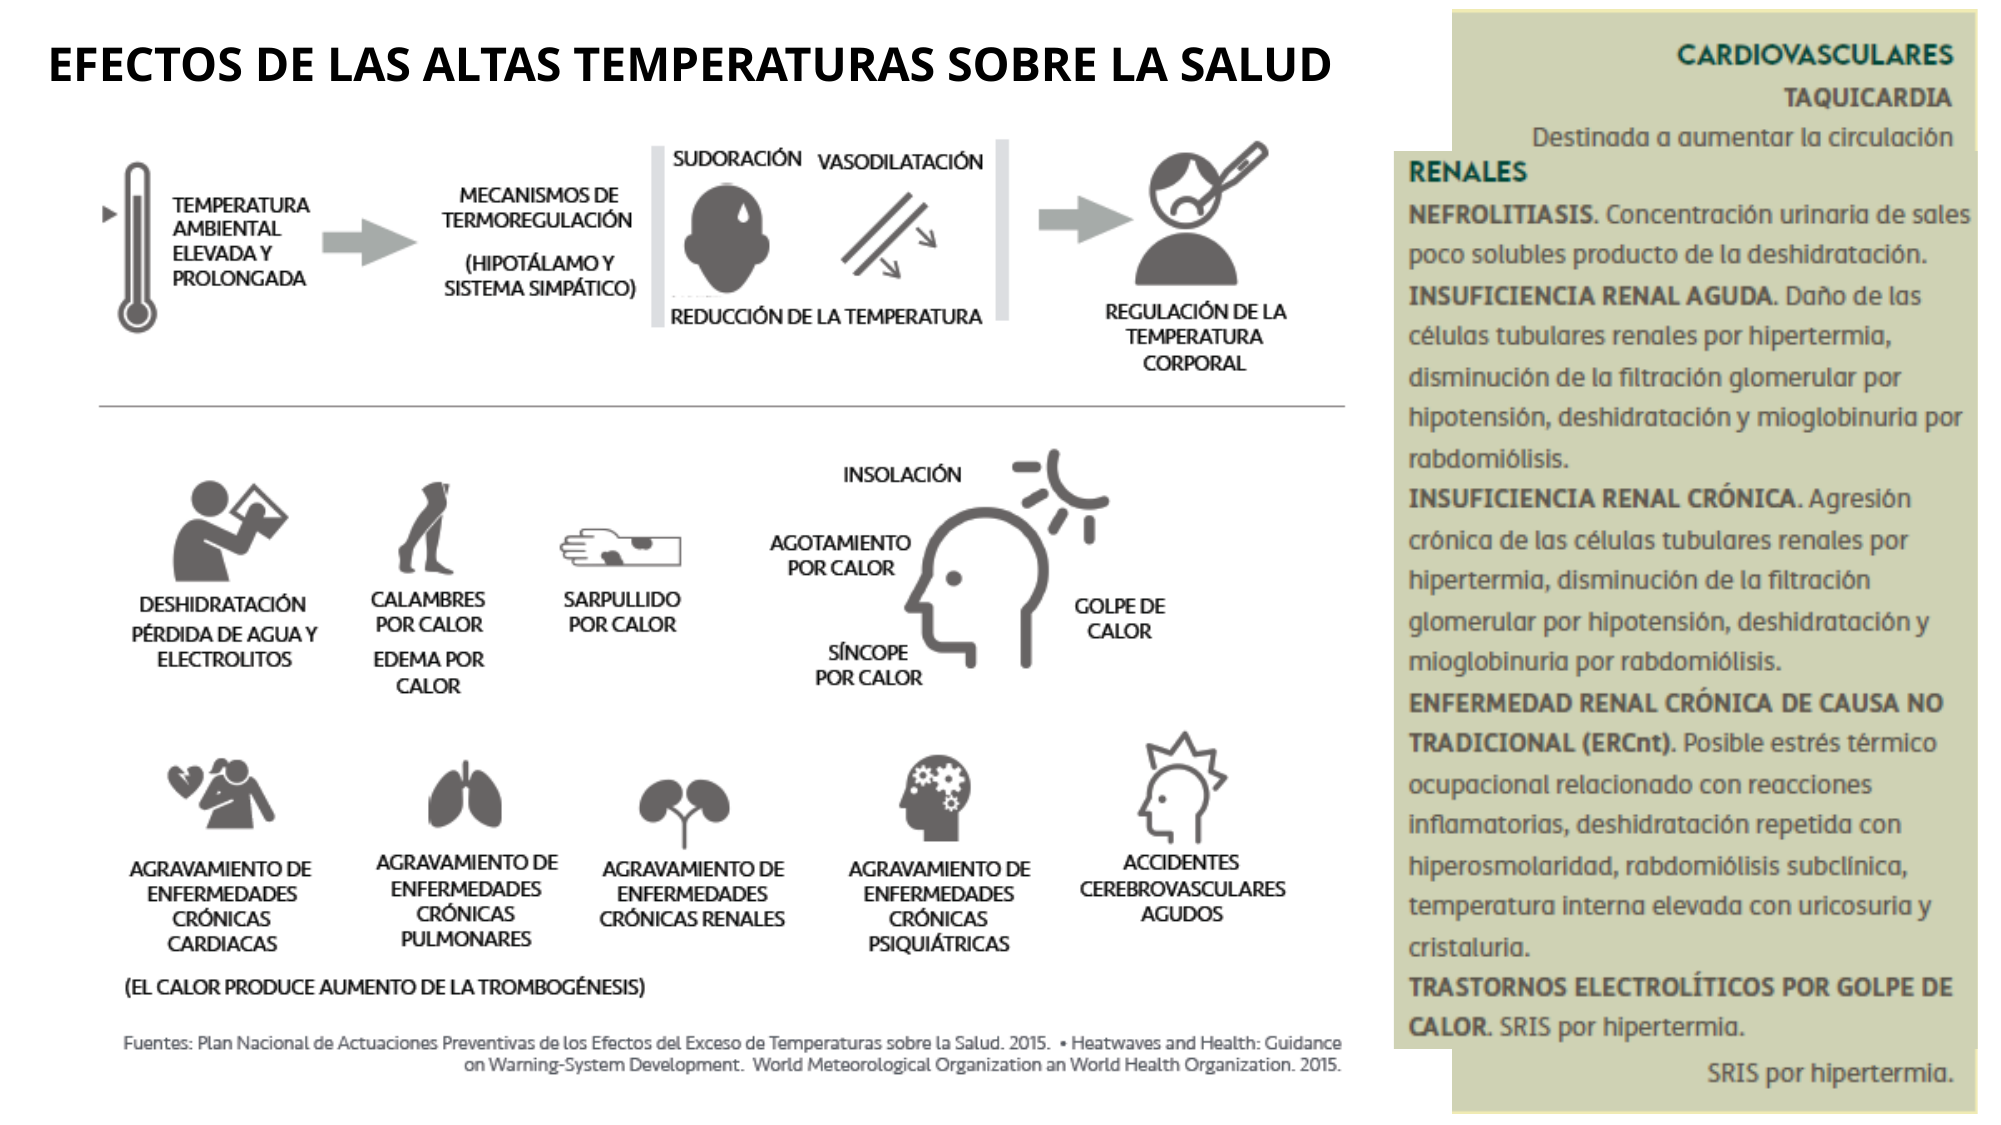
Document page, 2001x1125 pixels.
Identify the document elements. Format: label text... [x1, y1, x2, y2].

picture [86, 123, 1352, 1078]
title EFECTOS DE LAS ALTAS TEMPERATURAS SOBRE LA SALUD [29, 9, 1364, 124]
picture [1393, 9, 1978, 1114]
